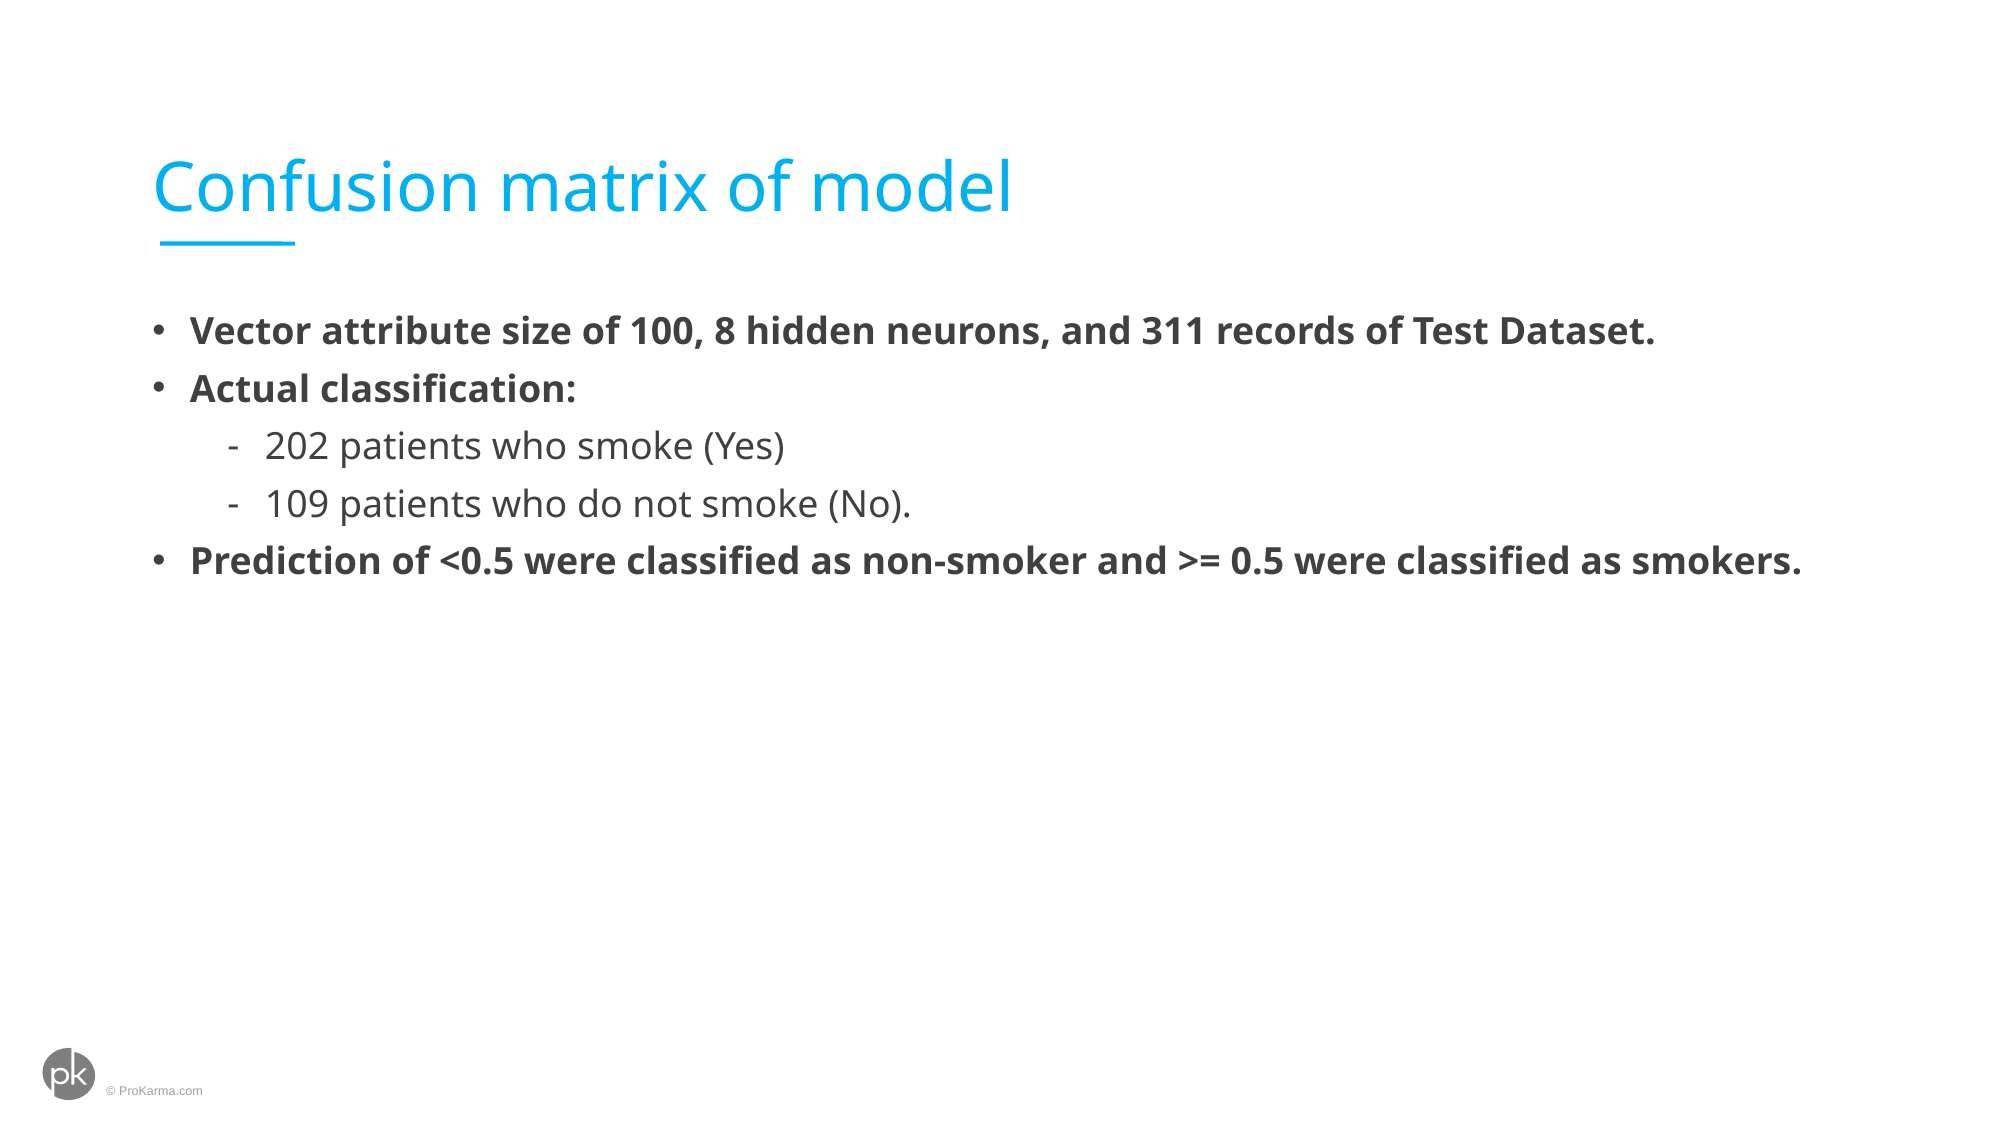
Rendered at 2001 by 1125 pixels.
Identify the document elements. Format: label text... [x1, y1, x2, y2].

list Vector attribute size of 100, 8 hidden neurons, and 311 records of Test Dataset. Actual classification: 202 patients who smoke (Yes) 109 patients who do not smoke (No). Prediction of <0.5 were classified as non-smoker and >= 0.5 were classified as smokers. [137, 299, 1863, 1014]
title Confusion matrix of model [137, 14, 1863, 233]
